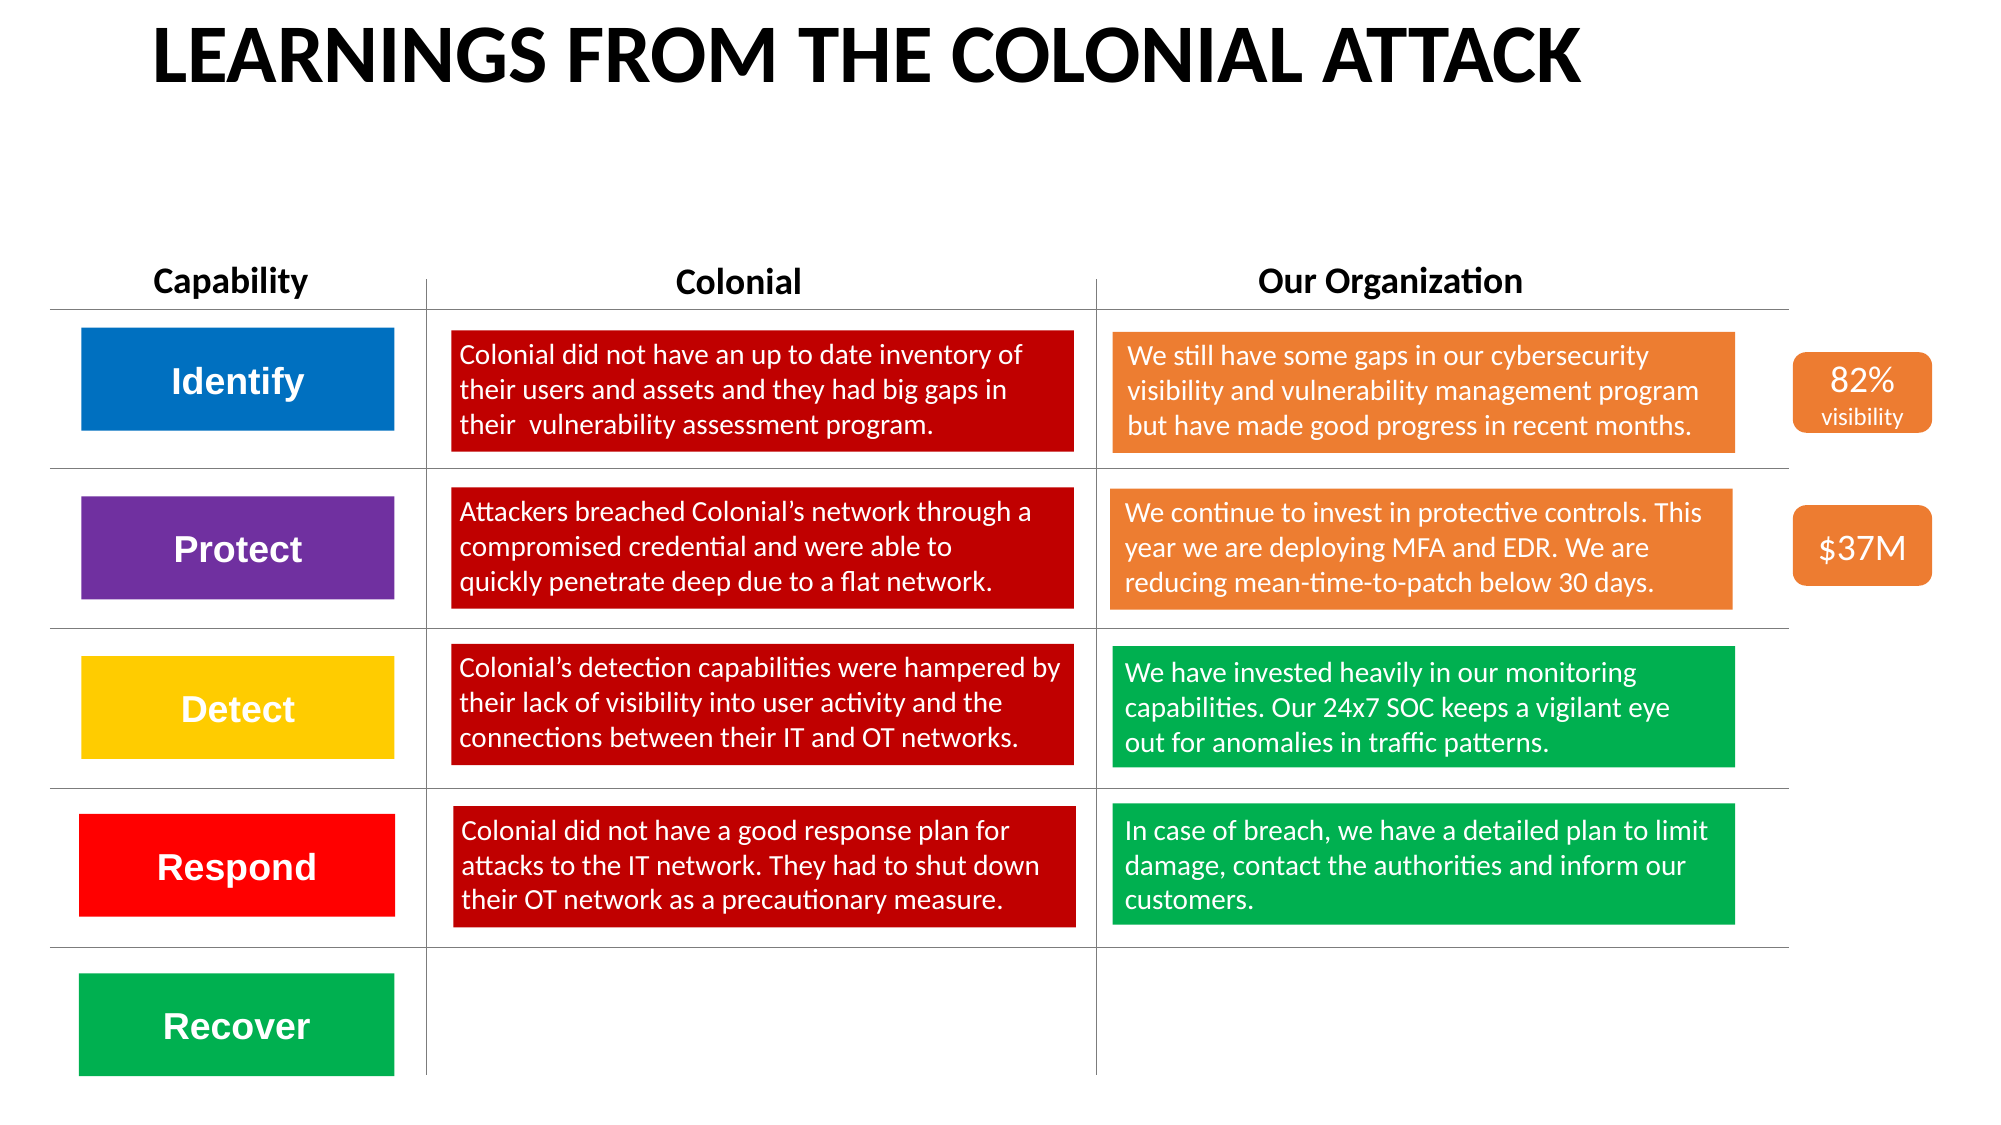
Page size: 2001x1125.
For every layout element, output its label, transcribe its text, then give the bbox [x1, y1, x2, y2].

text_box Our Organization [1129, 248, 1652, 309]
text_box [78, 469, 396, 628]
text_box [78, 248, 396, 309]
text_box [1112, 802, 1736, 926]
text_box [450, 761, 1075, 766]
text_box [78, 629, 396, 788]
text_box 82% visibility [1791, 351, 1934, 434]
text_box LEARNINGS FROM THE COLONIAL ATTACK [137, 2, 1863, 166]
text_box [450, 486, 1075, 610]
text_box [78, 948, 396, 1077]
text_box Attackers breached Colonial’s network through a compromised credential and were able to quickly penetrate deep due to a flat network. [444, 484, 1048, 605]
text_box Colonial’s detection capabilities were hampered by their lack of visibility into user activity and the connections between their IT and OT networks. [444, 641, 1096, 761]
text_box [78, 789, 396, 947]
text_box We still have some gaps in our cybersecurity visibility and vulnerability management program but have made good progress in recent months. [1112, 329, 1729, 449]
text_box We have invested heavily in our monitoring capabilities. Our 24x7 SOC keeps a vigilant eye out for anomalies in traffic patterns. [1110, 646, 1726, 766]
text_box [78, 310, 396, 468]
text_box [450, 329, 1075, 453]
text_box [1109, 488, 1734, 611]
text_box [1112, 645, 1736, 768]
text_box In case of breach, we have a detailed plan to limit damage, contact the authorities and inform our customers. [1110, 803, 1726, 924]
text_box Colonial did not have a good response plan for attacks to the IT network. They had to shut down their OT network as a precautionary measure. [446, 803, 1096, 924]
text_box Colonial [463, 249, 1015, 309]
text_box We continue to invest in protective controls. This year we are deploying MFA and EDR. We are reducing mean-time-to-patch below 30 days. [1110, 485, 1726, 606]
text_box Colonial did not have an up to date inventory of their users and assets and they had big gaps in their vulnerability assessment program. [444, 327, 1064, 448]
text_box [1112, 331, 1736, 454]
text_box [452, 924, 1077, 928]
text_box $37M [1791, 504, 1934, 587]
